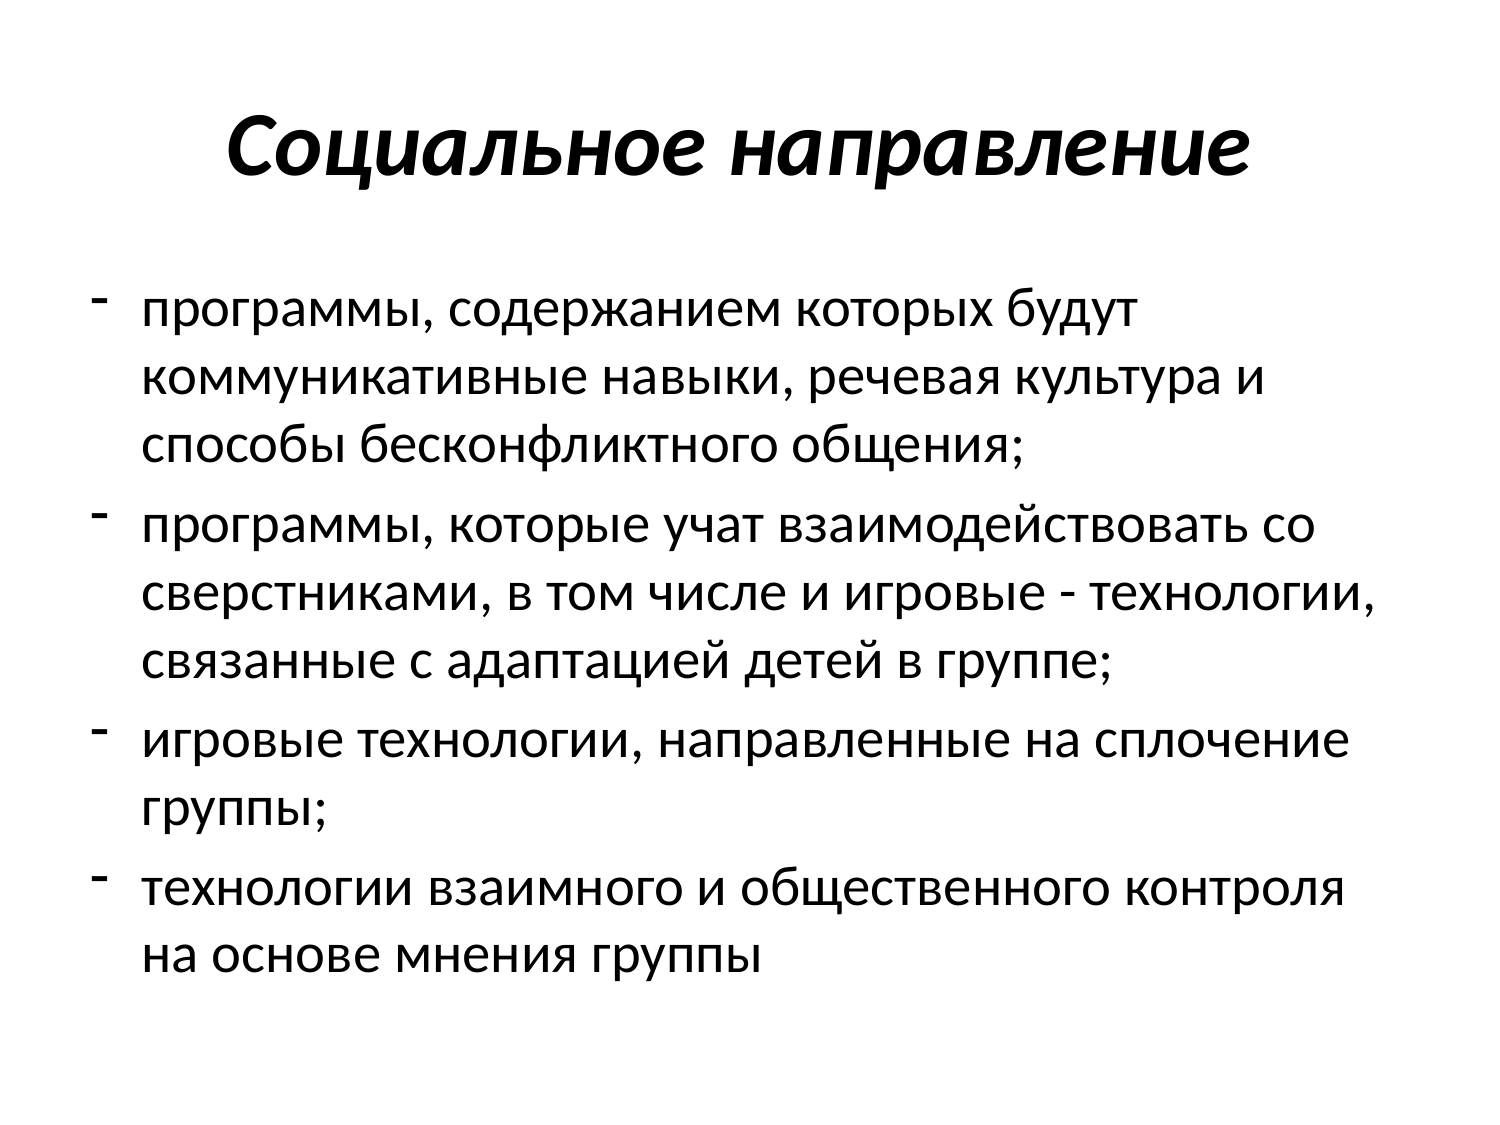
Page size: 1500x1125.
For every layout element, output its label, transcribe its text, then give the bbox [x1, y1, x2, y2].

title Социальное направление [75, 45, 1425, 233]
list программы, содержанием которых будут коммуникативные навыки, речевая культура и способы бесконфликтного общения; программы, которые учат взаимодействовать со сверстниками, в том числе и игровые - технологии, связанные с адаптацией детей в группе; игровые технологии, направленные на сплочение группы; технологии взаимного и общественного контроля на основе мнения группы [75, 262, 1425, 1005]
